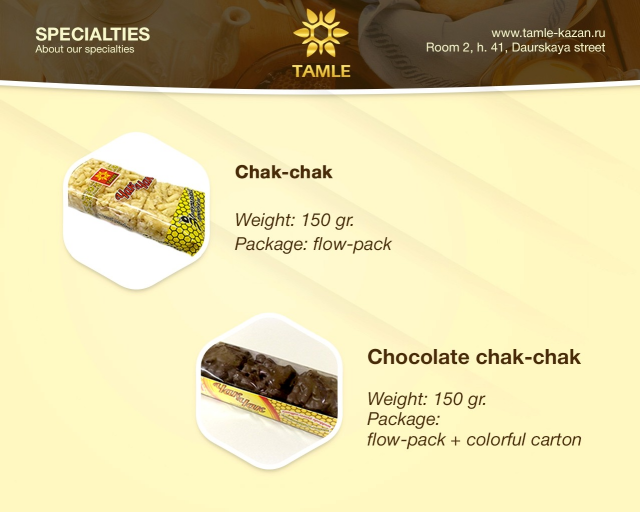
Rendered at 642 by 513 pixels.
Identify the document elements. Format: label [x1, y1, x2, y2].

text_box [0, 0, 640, 512]
